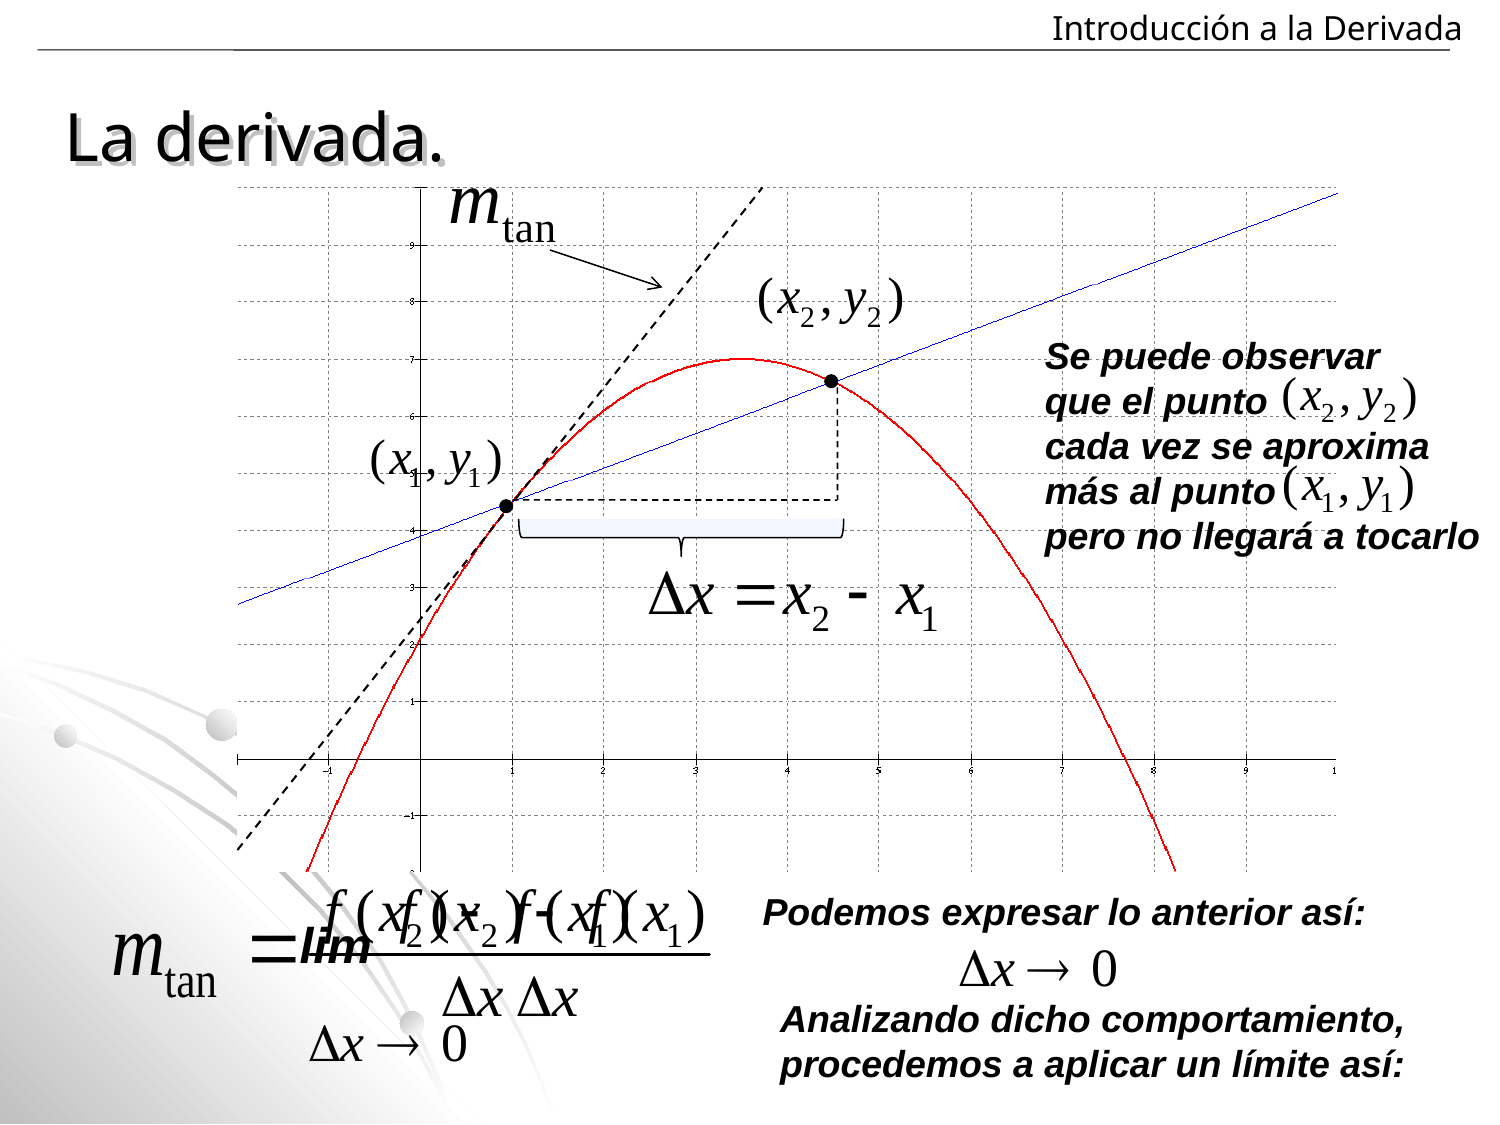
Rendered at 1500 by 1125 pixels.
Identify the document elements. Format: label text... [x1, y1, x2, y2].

text_box Analizando dicho comportamiento, procedemos a aplicar un límite así: [765, 987, 1421, 1093]
picture [237, 187, 1338, 872]
text_box La derivada. [49, 87, 1413, 183]
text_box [578, 249, 663, 254]
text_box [949, 937, 1126, 1001]
picture [237, 187, 437, 255]
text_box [99, 887, 294, 1019]
text_box Se puede observar que el punto cada vez se aproxima más al punto pero no llegará a tocarlo [1341, 324, 1496, 565]
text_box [437, 149, 574, 254]
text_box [299, 1012, 476, 1076]
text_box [1274, 362, 1426, 434]
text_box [299, 874, 373, 1011]
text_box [835, 549, 949, 647]
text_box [1274, 449, 1426, 526]
text_box Podemos expresar lo anterior así: [747, 880, 1382, 941]
text_box Introducción a la Derivada [1037, 0, 1479, 55]
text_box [374, 874, 724, 1030]
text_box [835, 262, 913, 340]
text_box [168, 255, 832, 782]
